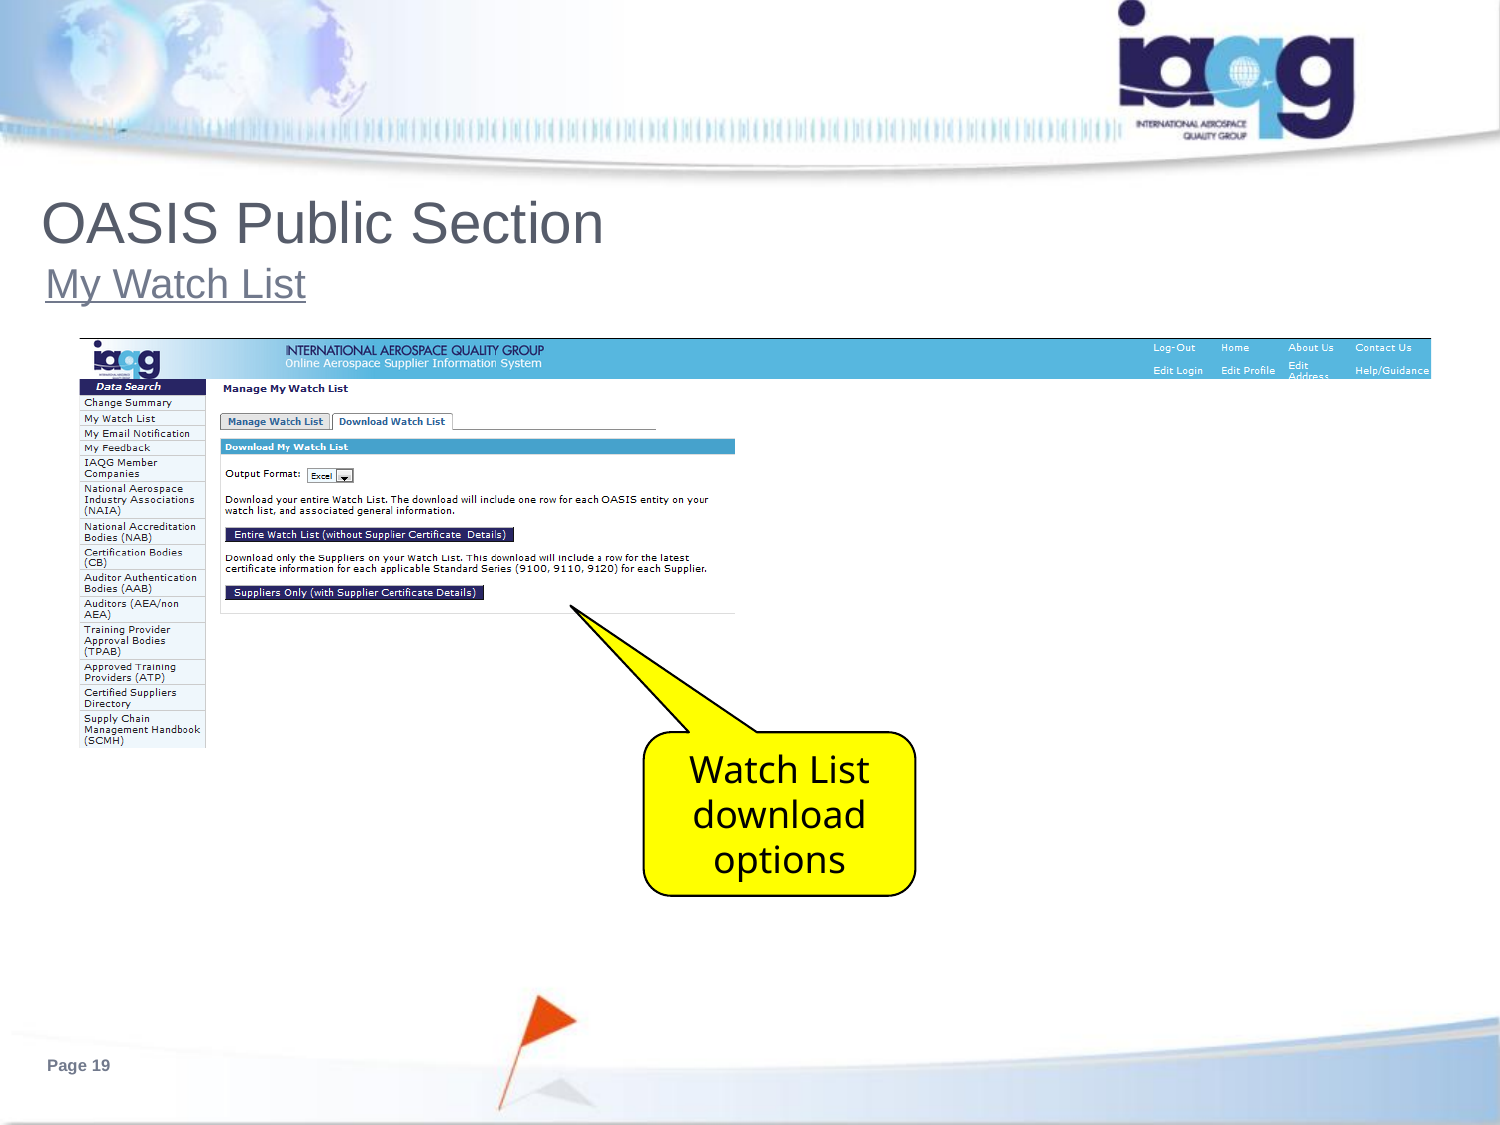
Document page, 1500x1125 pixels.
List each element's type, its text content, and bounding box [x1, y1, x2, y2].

slide_number Page 19 [46, 1046, 225, 1083]
picture [0, 0, 1500, 1125]
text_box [79, 338, 1432, 896]
title OASIS Public Section [41, 165, 1459, 282]
text_box My Watch List [30, 248, 321, 314]
